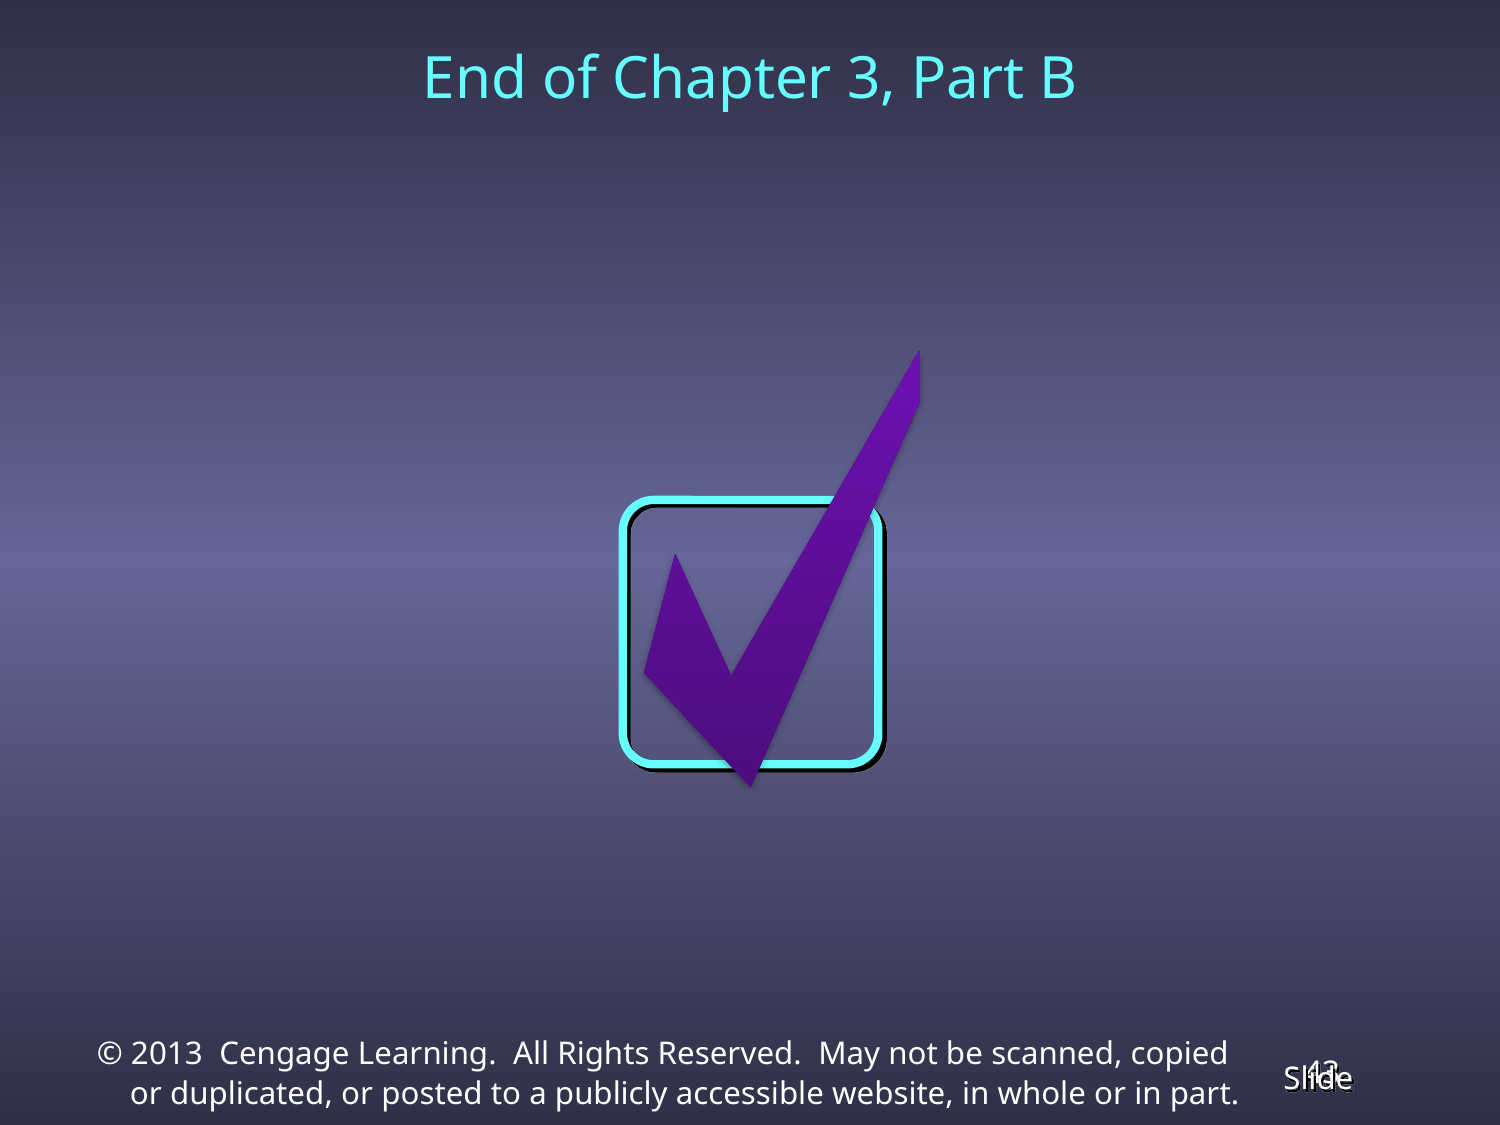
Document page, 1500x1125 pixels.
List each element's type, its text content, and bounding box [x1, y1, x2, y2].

text_box [768, 519, 879, 765]
text_box [622, 499, 830, 765]
text_box [644, 350, 920, 788]
title End of Chapter 3, Part B [112, 8, 1388, 143]
